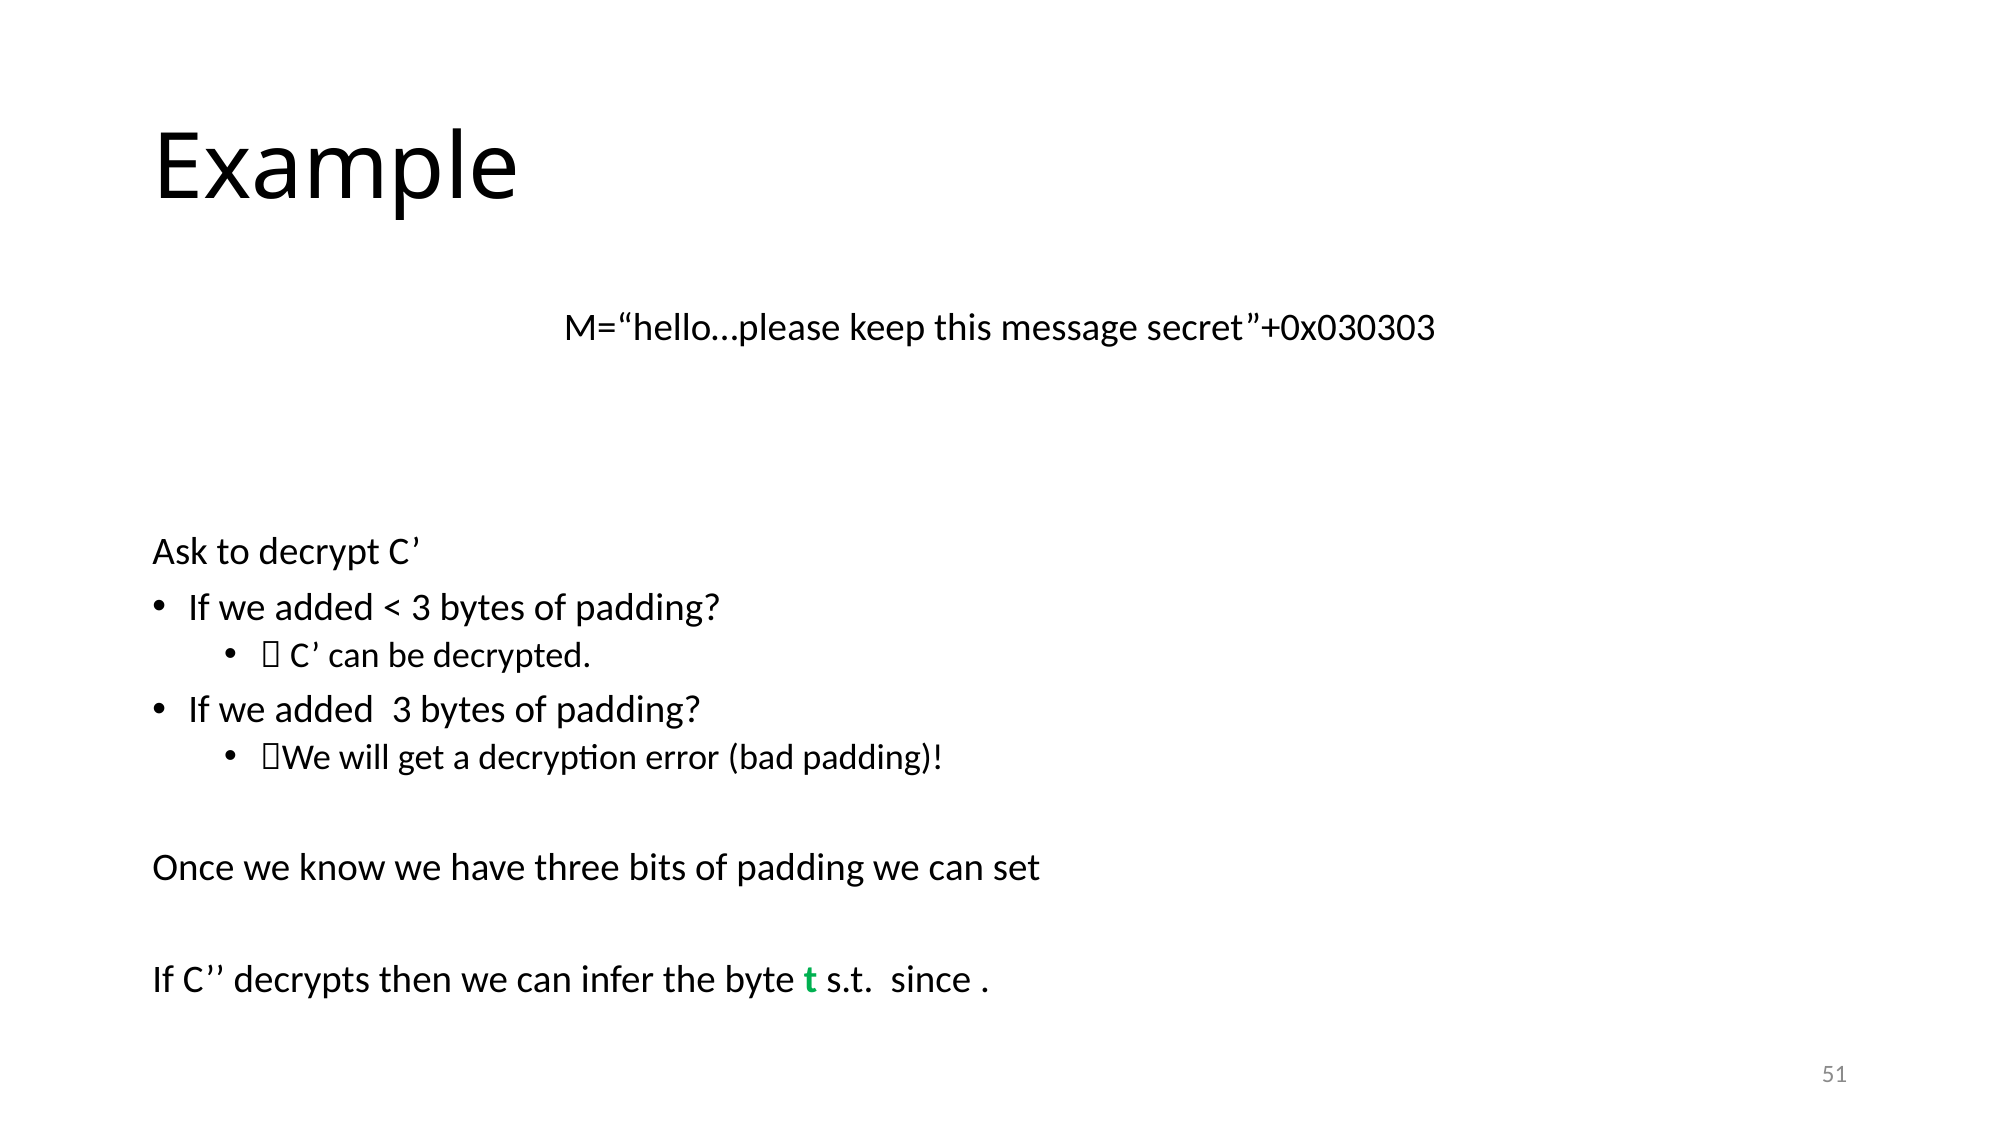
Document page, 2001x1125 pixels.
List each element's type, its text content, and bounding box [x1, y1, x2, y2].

title Example [137, 59, 1863, 278]
slide_number 51 [1412, 1042, 1863, 1103]
